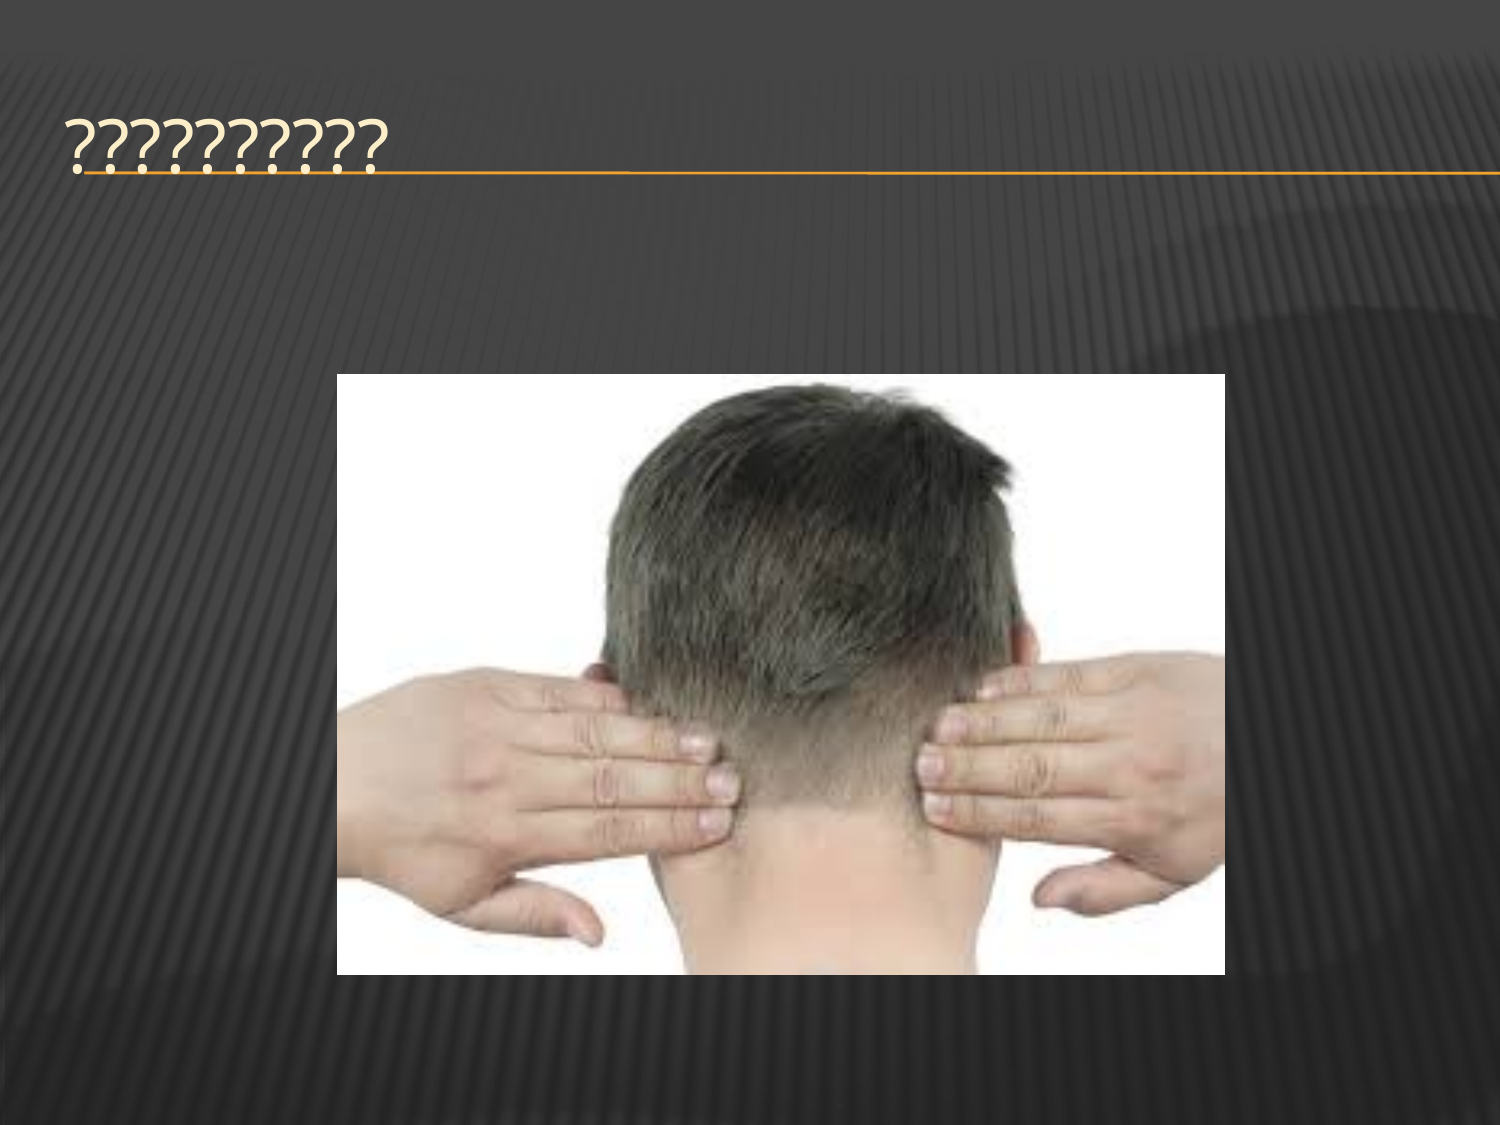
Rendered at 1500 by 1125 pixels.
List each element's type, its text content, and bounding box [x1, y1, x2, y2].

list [337, 374, 1226, 976]
title ?????????? [50, 75, 1475, 213]
